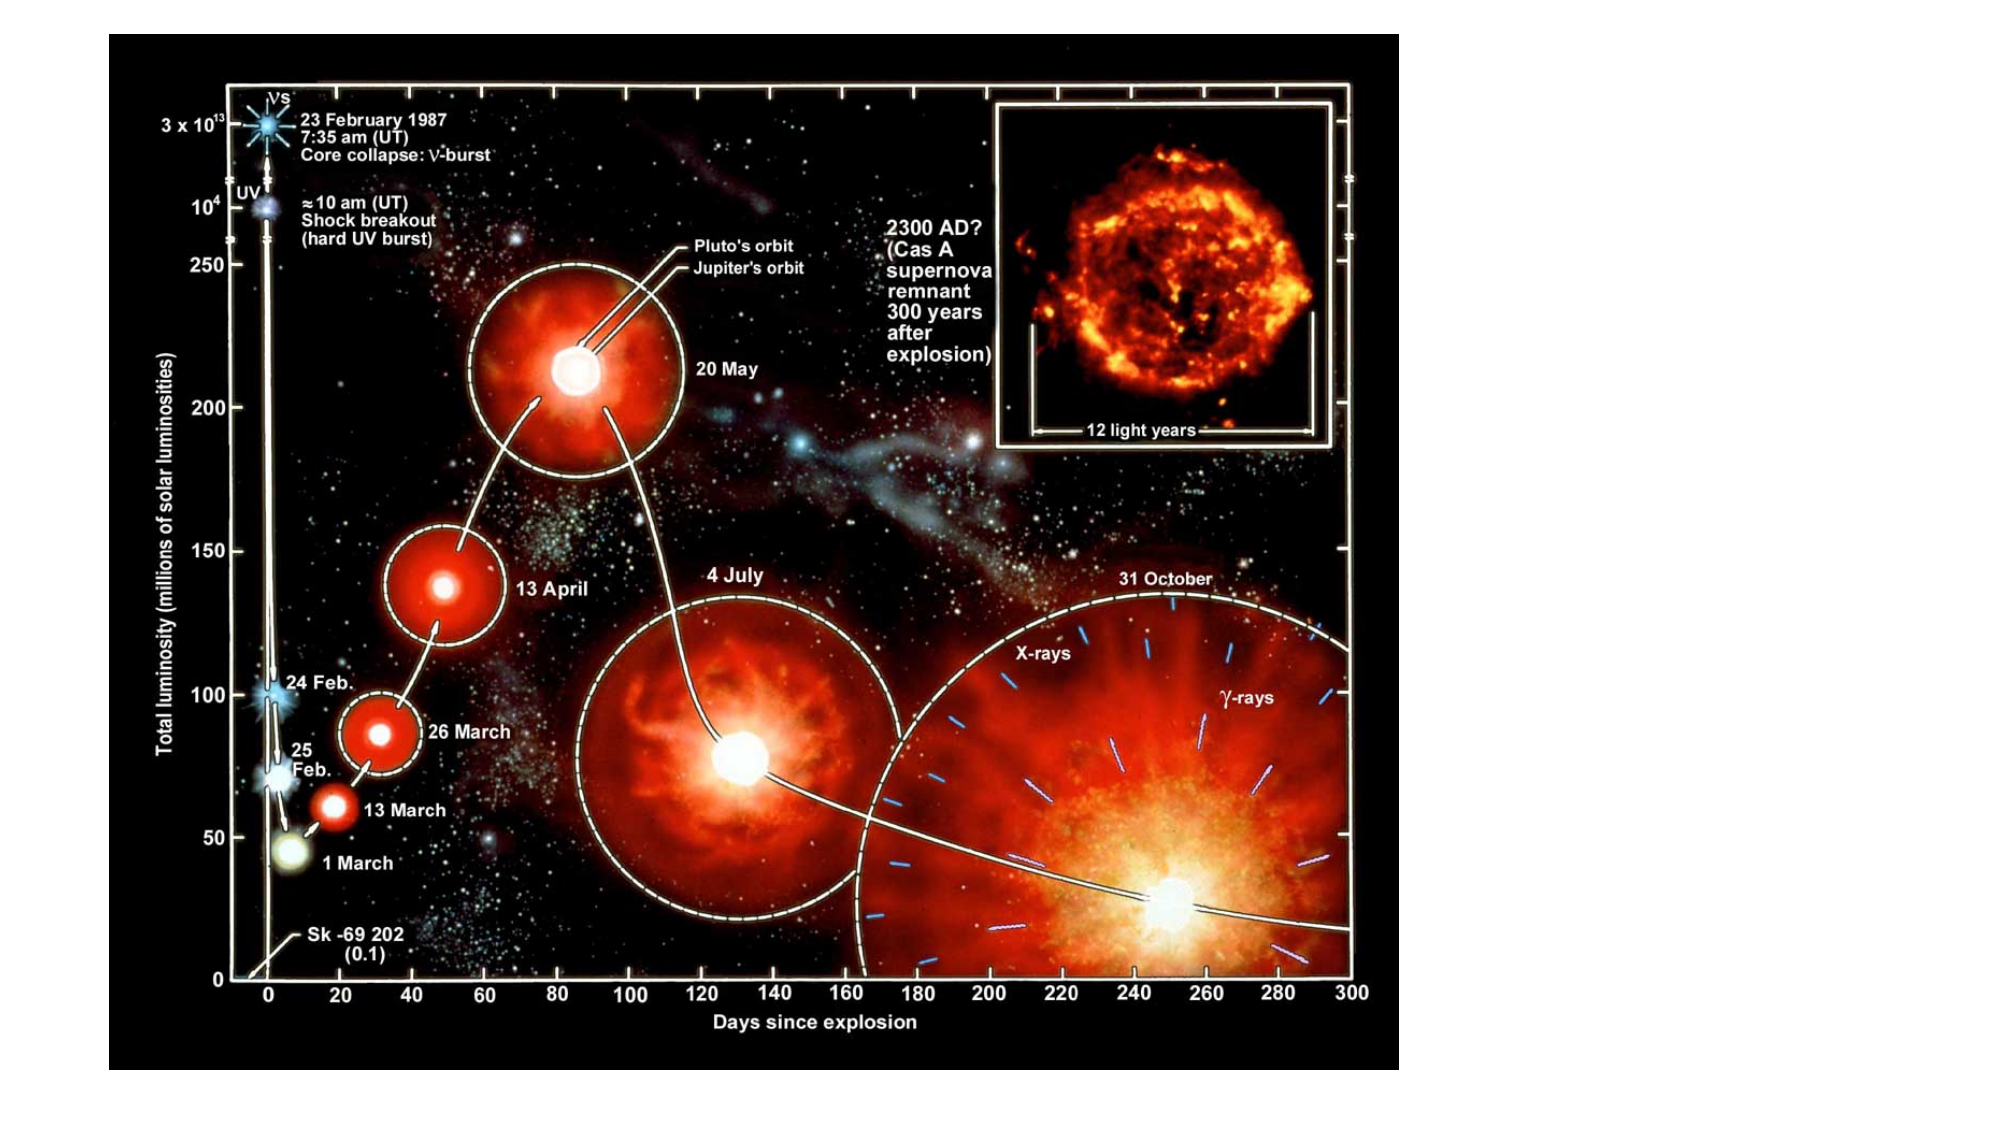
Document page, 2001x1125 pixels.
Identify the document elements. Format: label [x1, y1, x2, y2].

list [109, 34, 1399, 1070]
